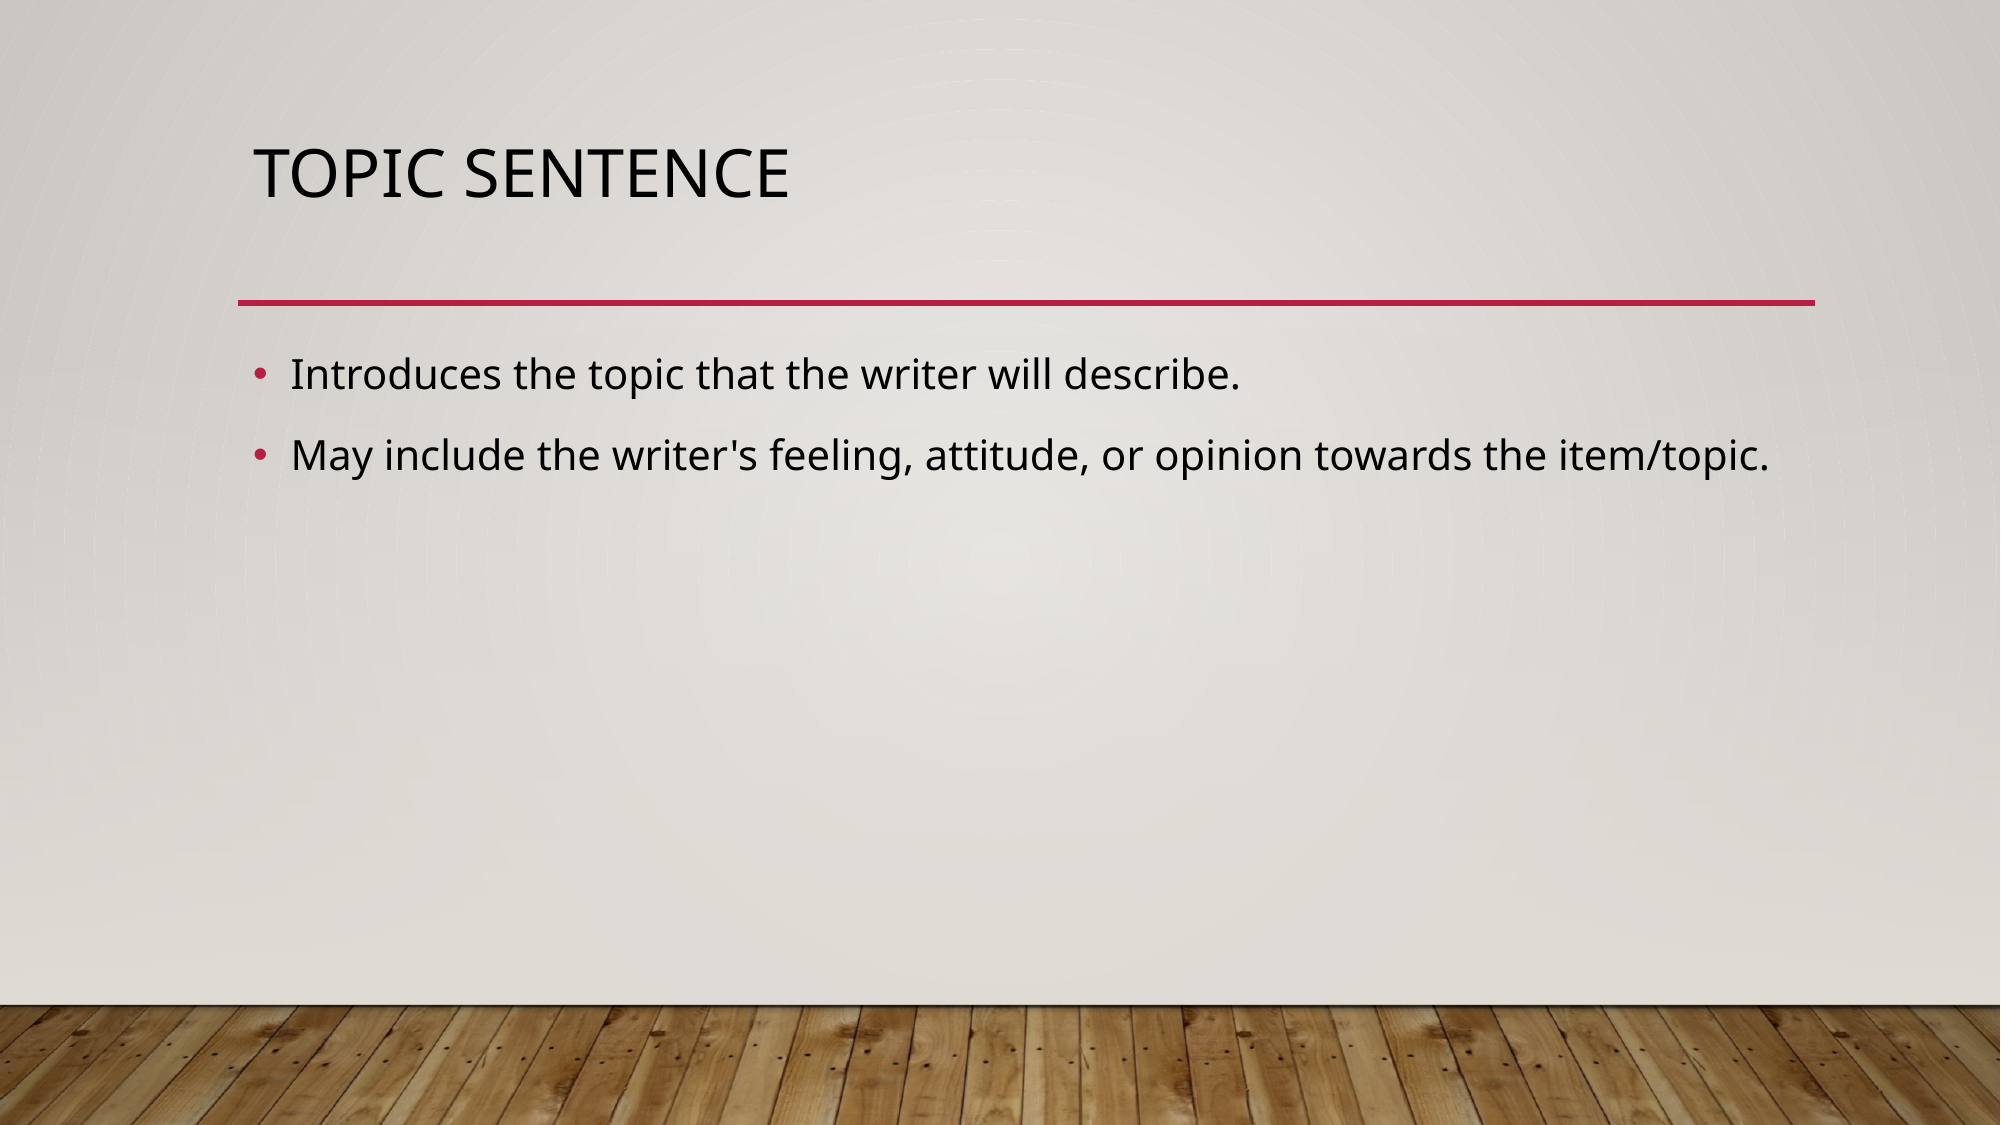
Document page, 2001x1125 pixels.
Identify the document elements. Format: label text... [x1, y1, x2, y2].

title Topic sentence [238, 131, 1814, 305]
picture [0, 1005, 2000, 1125]
list Introduces the topic that the writer will describe. May include the writer's feeling, attitude, or opinion towards the item/topic. [238, 330, 1814, 897]
